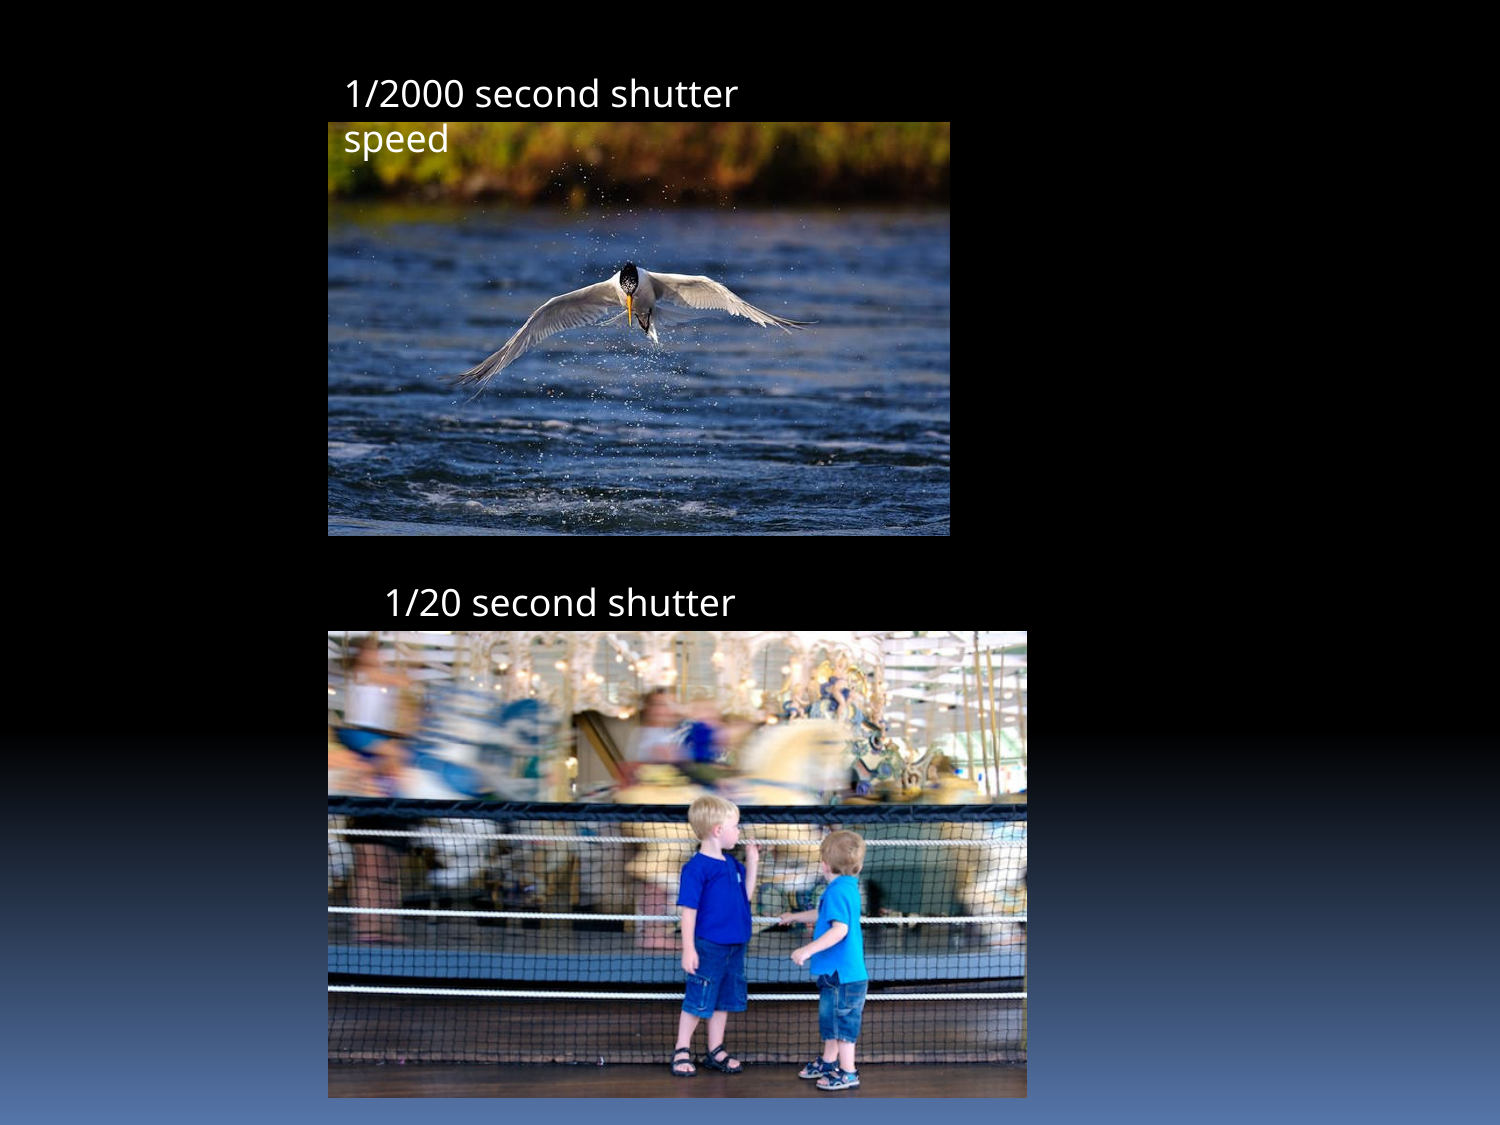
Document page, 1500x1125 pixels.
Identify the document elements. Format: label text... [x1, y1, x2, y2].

picture [328, 122, 950, 536]
picture [328, 631, 1027, 1098]
text_box 1/20 second shutter speed [368, 571, 805, 630]
text_box 1/2000 second shutter speed [328, 62, 804, 122]
